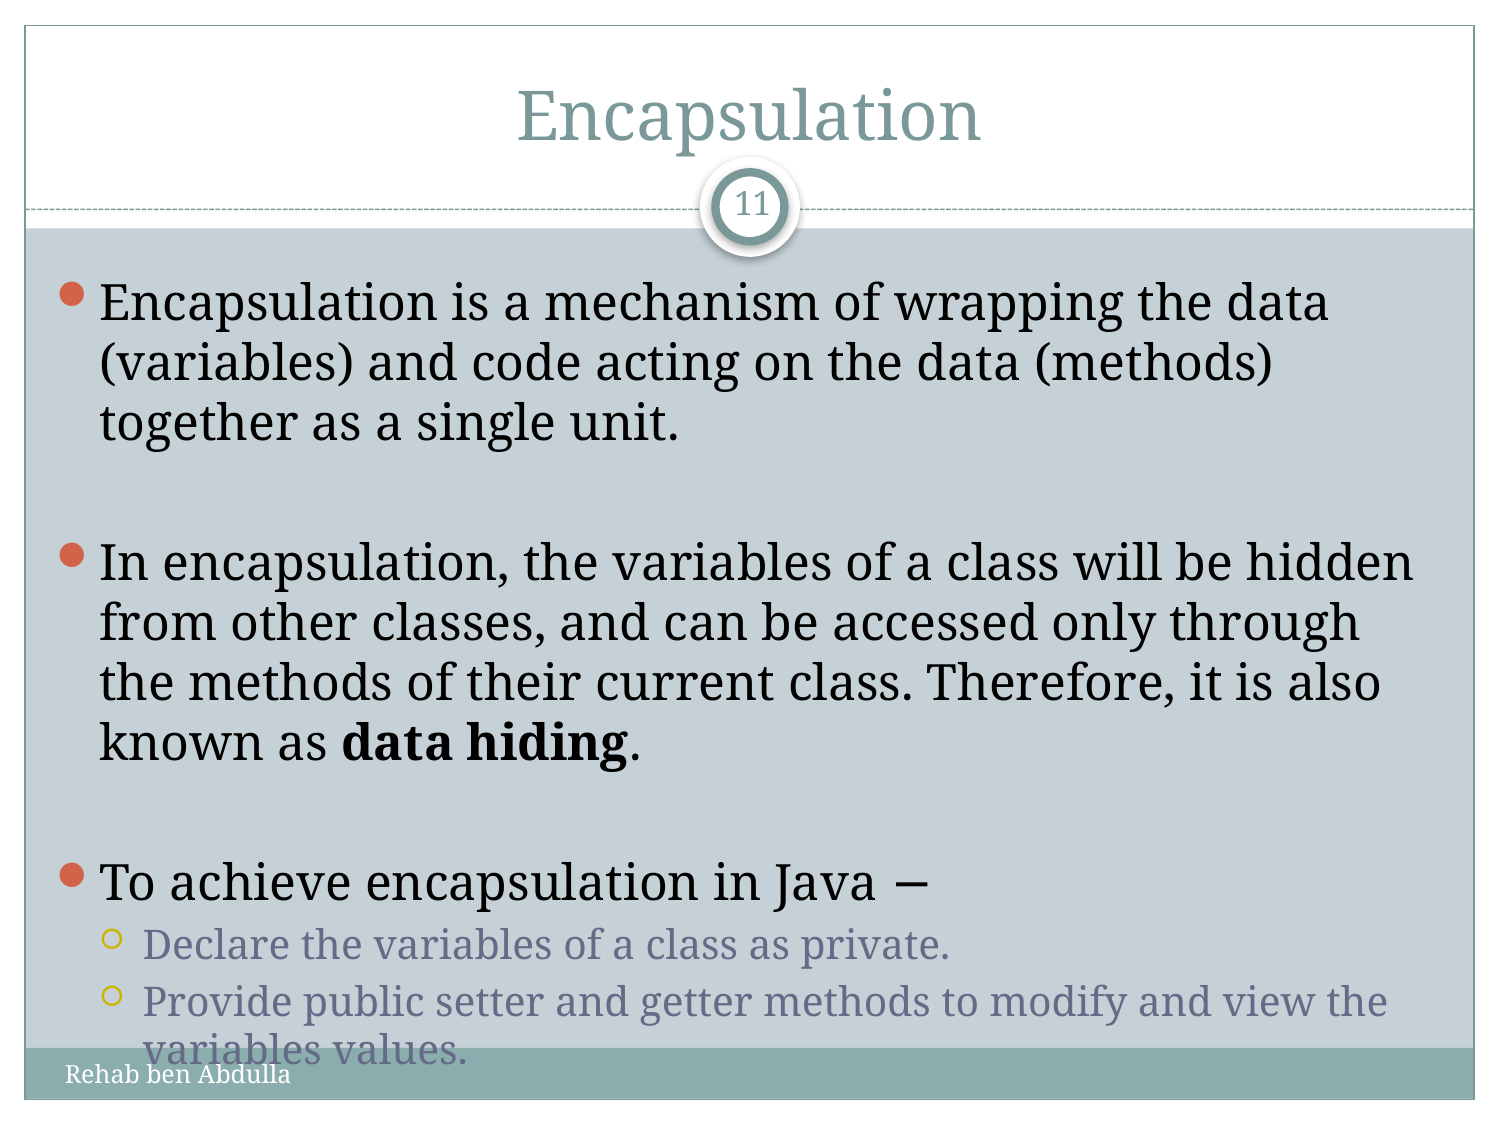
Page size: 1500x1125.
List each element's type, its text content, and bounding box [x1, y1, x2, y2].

list Encapsulation is a mechanism of wrapping the data (variables) and code acting on the data (methods) together as a single unit. In encapsulation, the variables of a class will be hidden from other classes, and can be accessed only through the methods of their current class. Therefore, it is also known as data hiding. To achieve encapsulation in Java − Declare the variables of a class as private. Provide public setter and getter methods to modify and view the variables values. [41, 262, 1459, 1083]
slide_number 11 [715, 168, 791, 241]
title Encapsulation [49, 37, 1450, 162]
footer Rehab ben Abdulla [50, 1051, 638, 1112]
